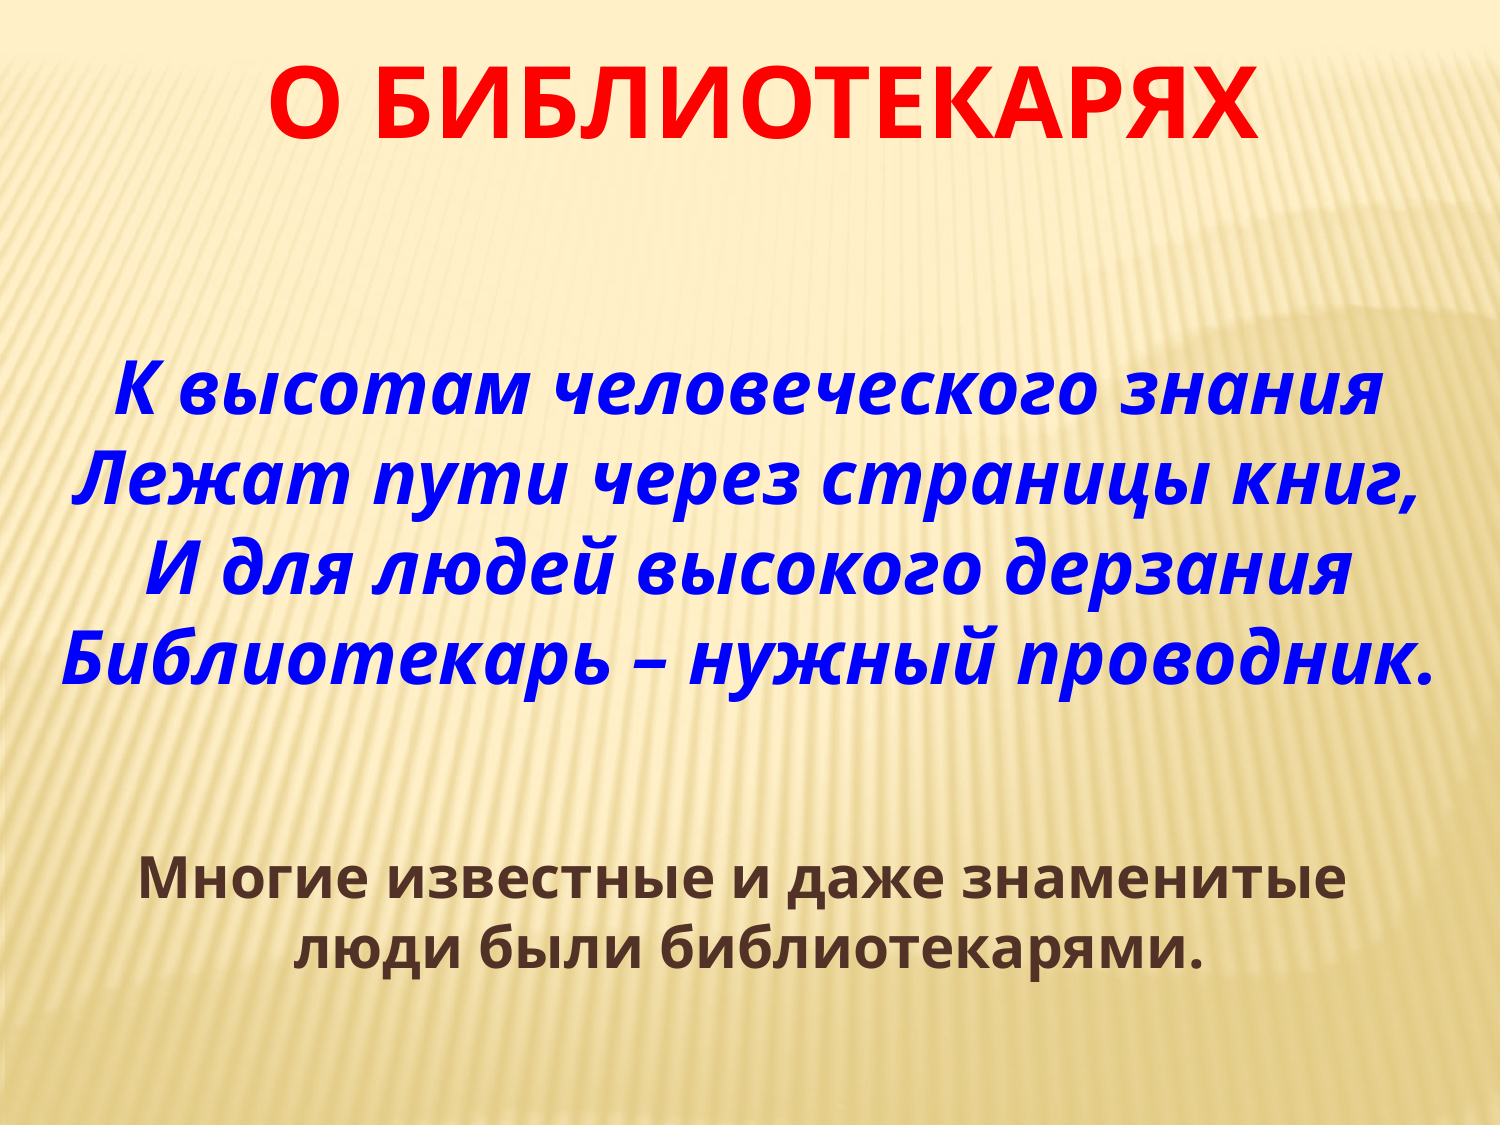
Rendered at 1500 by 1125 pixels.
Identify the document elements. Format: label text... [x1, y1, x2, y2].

text_box К высотам человеческого знания Лежат пути через страницы книг, И для людей высокого дерзания Библиотекарь – нужный проводник. Многие известные и даже знаменитые люди были библиотекарями. [0, 332, 1500, 1125]
text_box О БИБЛИОТЕКАРЯХ [250, 30, 1275, 166]
